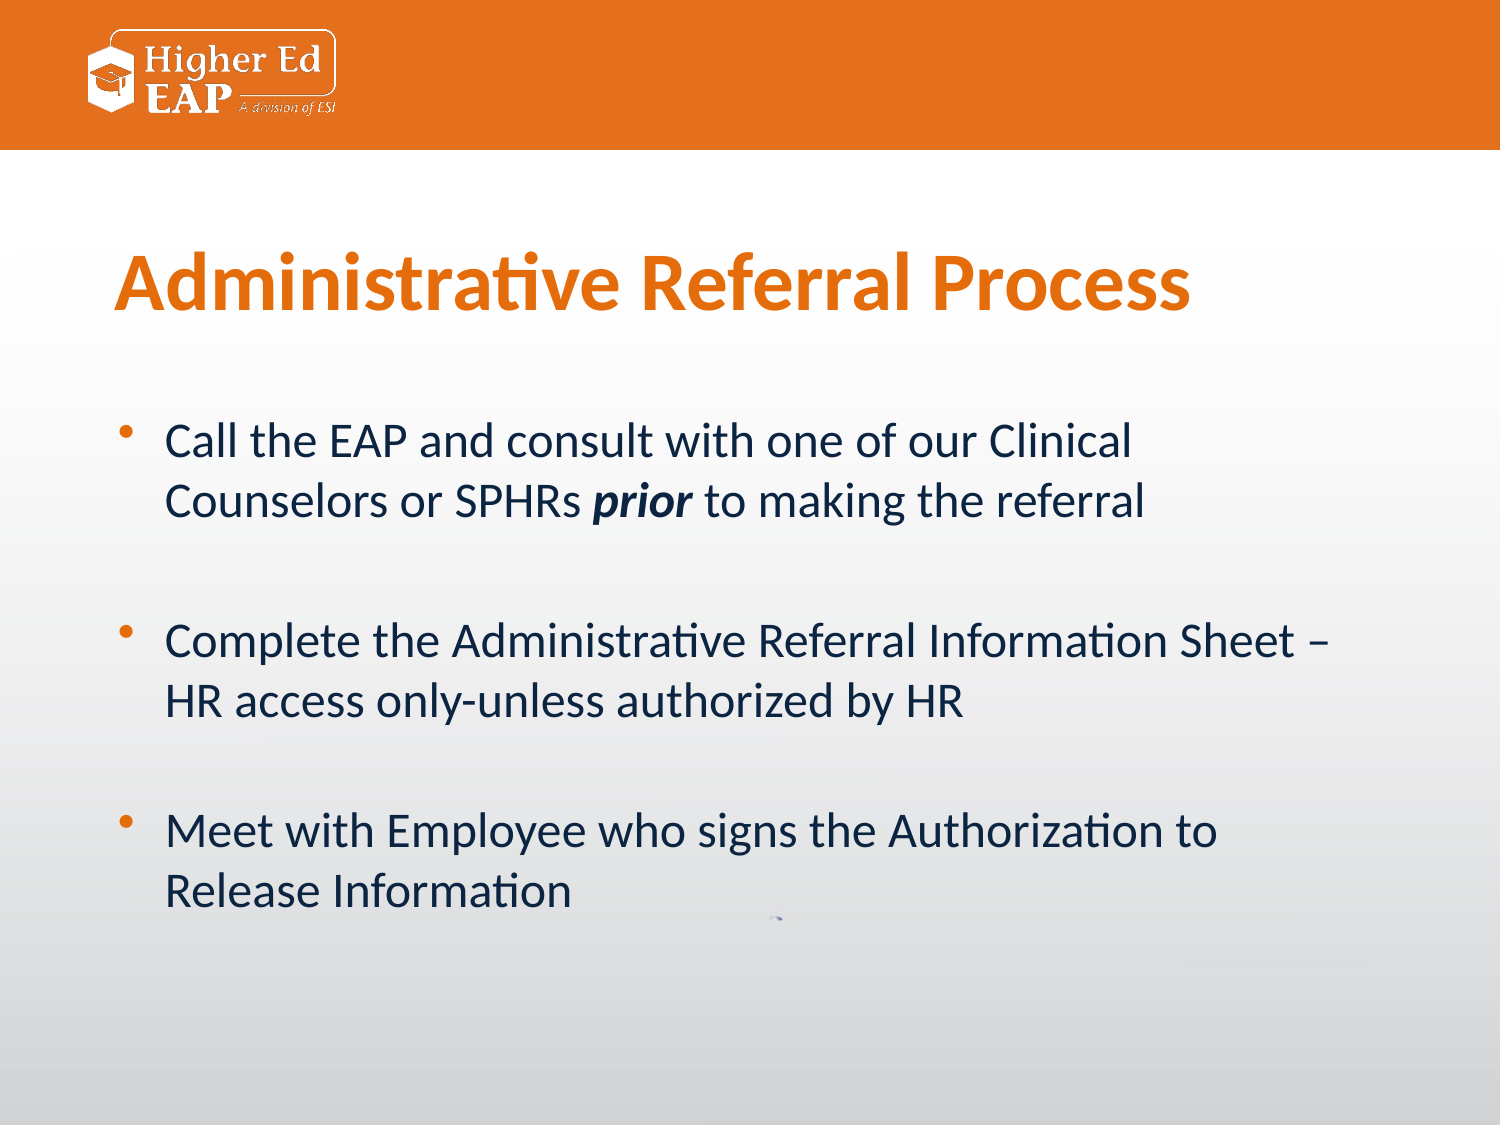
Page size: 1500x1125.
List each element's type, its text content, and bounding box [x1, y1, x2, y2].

title Administrative Referral Process [99, 233, 1225, 321]
text_box Call the EAP and consult with one of our Clinical Counselors or SPHRs prior to making the referral Complete the Administrative Referral Information Sheet – HR access only-unless authorized by HR Meet with Employee who signs the Authorization to Release Information [74, 399, 1350, 838]
picture [0, 152, 1500, 1125]
text_box [0, 0, 1500, 152]
picture [87, 29, 336, 117]
